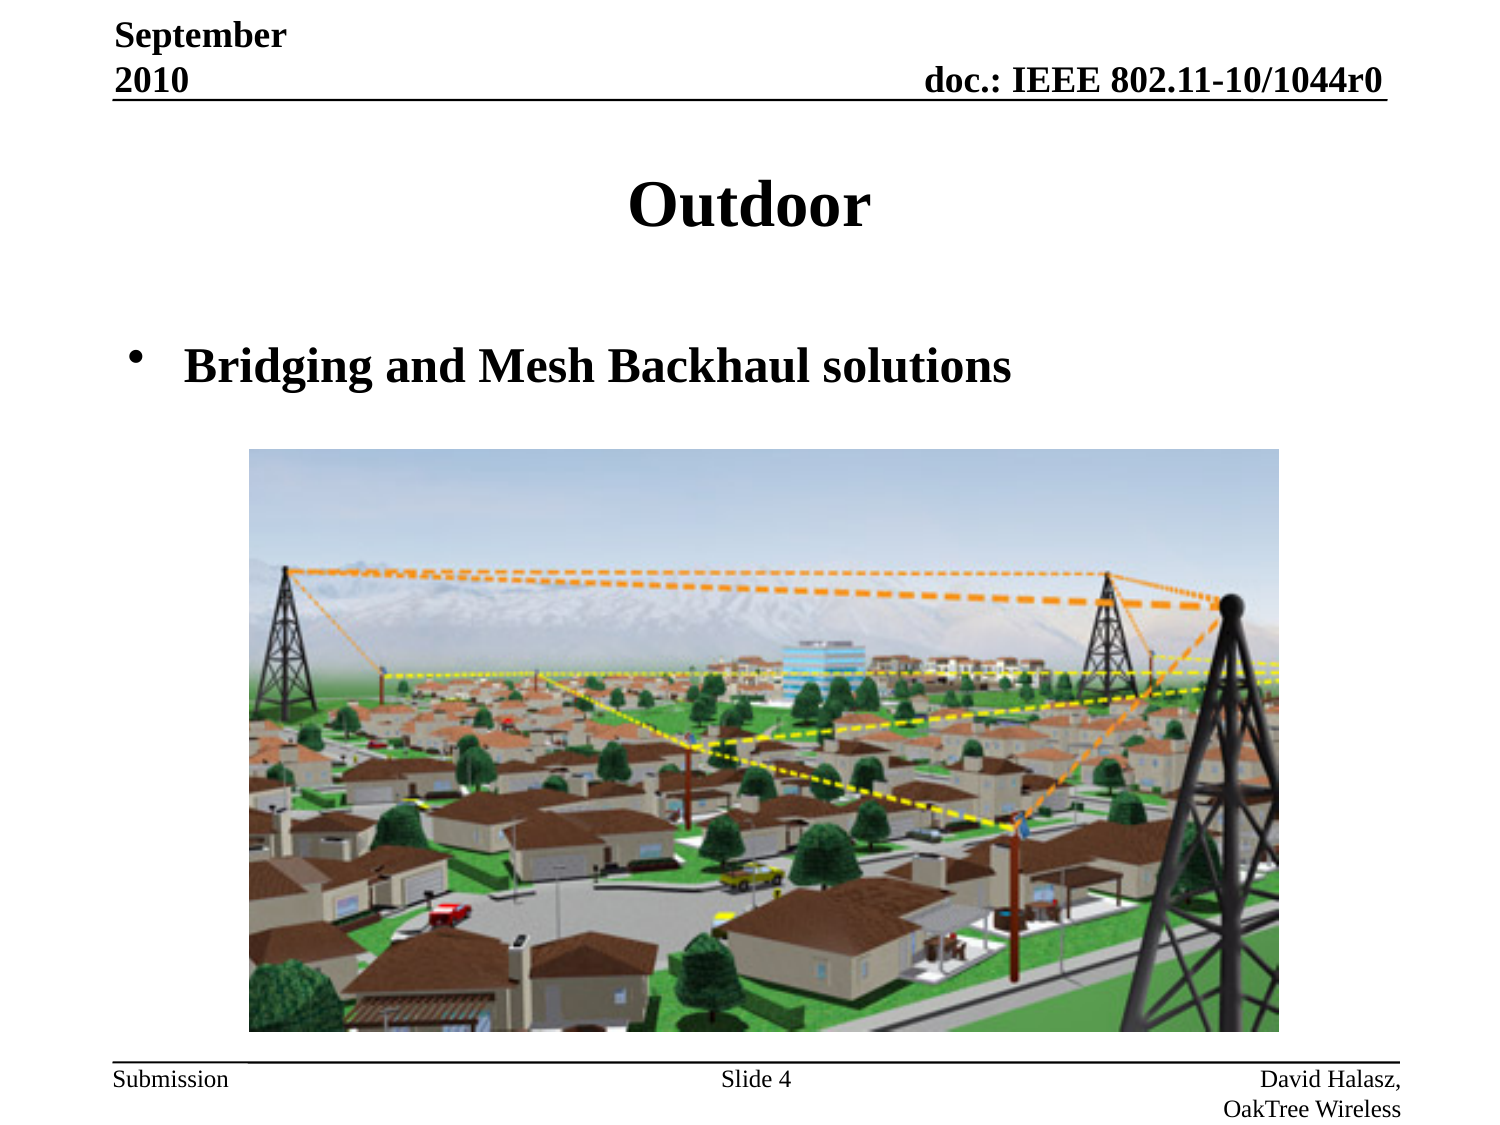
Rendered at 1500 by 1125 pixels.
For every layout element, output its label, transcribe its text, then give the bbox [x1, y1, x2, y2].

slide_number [114, 54, 299, 101]
list Bridging and Mesh Backhaul solutions [112, 324, 1388, 438]
footer David Halasz, OakTree Wireless [1185, 1061, 1402, 1093]
picture [249, 449, 1280, 1032]
slide_number Slide 4 [712, 1061, 800, 1093]
title Outdoor [112, 112, 1388, 288]
